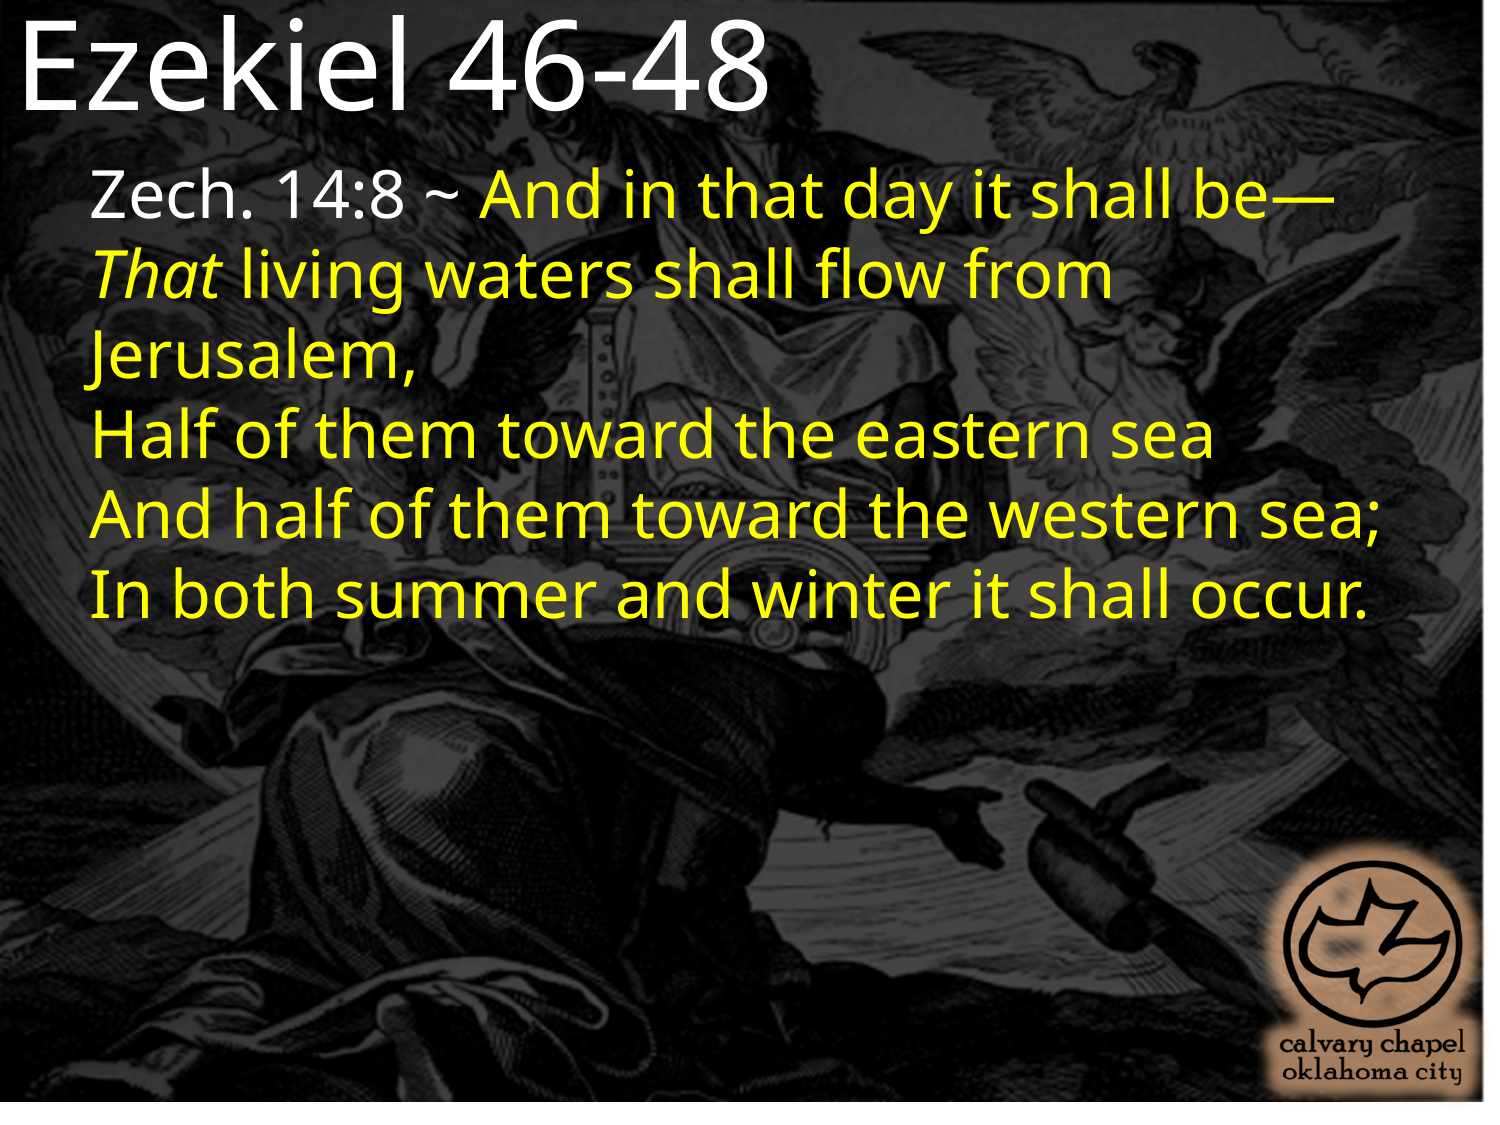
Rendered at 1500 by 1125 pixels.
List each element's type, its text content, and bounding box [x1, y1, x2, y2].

picture [0, 0, 1500, 1125]
text_box Ezekiel 46-48 [0, 0, 1245, 143]
text_box Zech. 14:8 ~ And in that day it shall be— That living waters shall flow from Jerusalem, Half of them toward the eastern sea And half of them toward the western sea; In both summer and winter it shall occur. [74, 144, 1425, 640]
